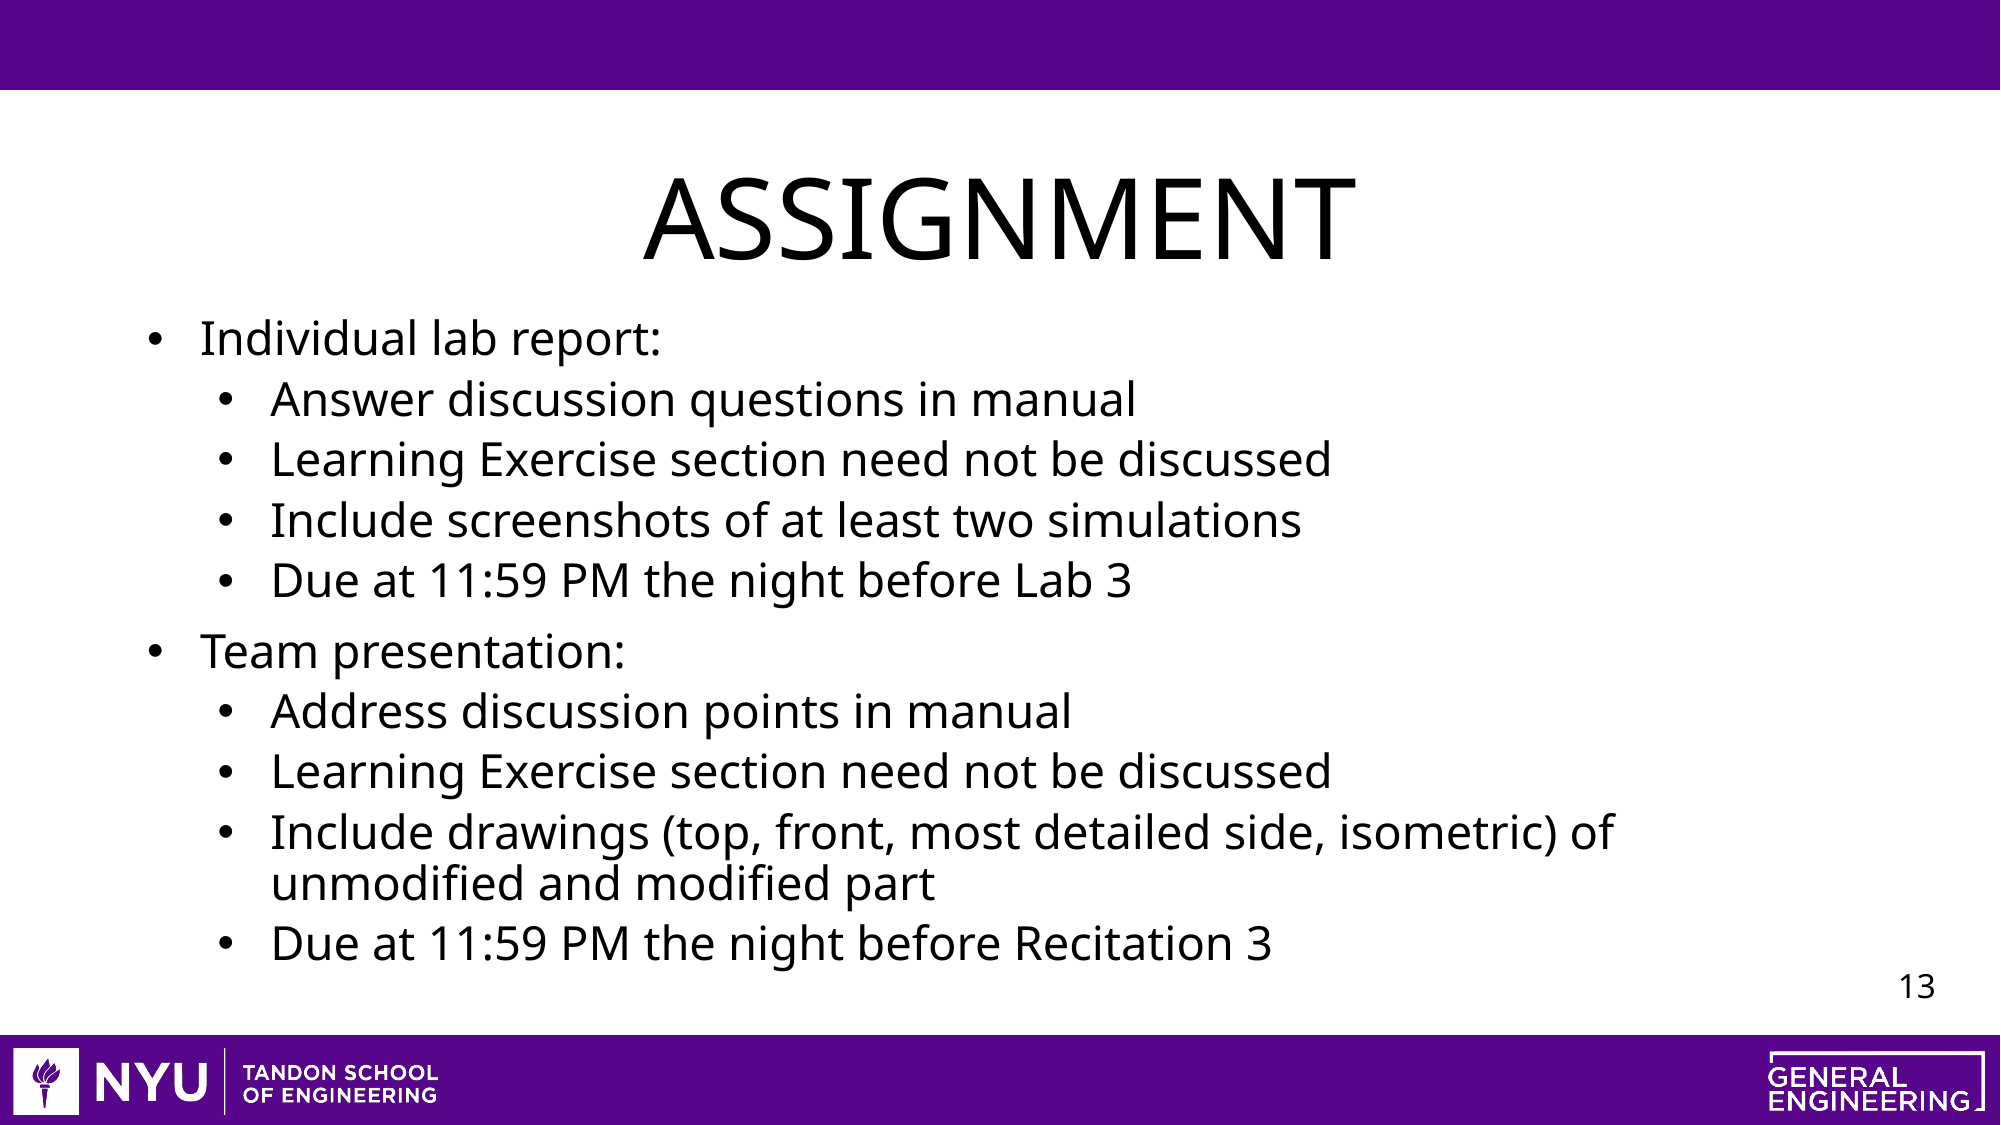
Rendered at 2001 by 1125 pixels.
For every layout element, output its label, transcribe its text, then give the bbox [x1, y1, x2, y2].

picture [1768, 1051, 1985, 1111]
subtitle Individual lab report: Answer discussion questions in manual Learning Exercise section need not be discussed Include screenshots of at least two simulations Due at 11:59 PM the night before Lab 3 Team presentation: Address discussion points in manual Learning Exercise section need not be discussed Include drawings (top, front, most detailed side, isometric) of unmodified and modified part Due at 11:59 PM the night before Recitation 3 [132, 304, 1868, 982]
text_box 13 [1802, 958, 1951, 1014]
text_box [0, 1035, 2000, 1125]
picture [13, 1048, 439, 1115]
text_box [0, 0, 2000, 90]
title ASSIGNMENT [92, 132, 1908, 292]
